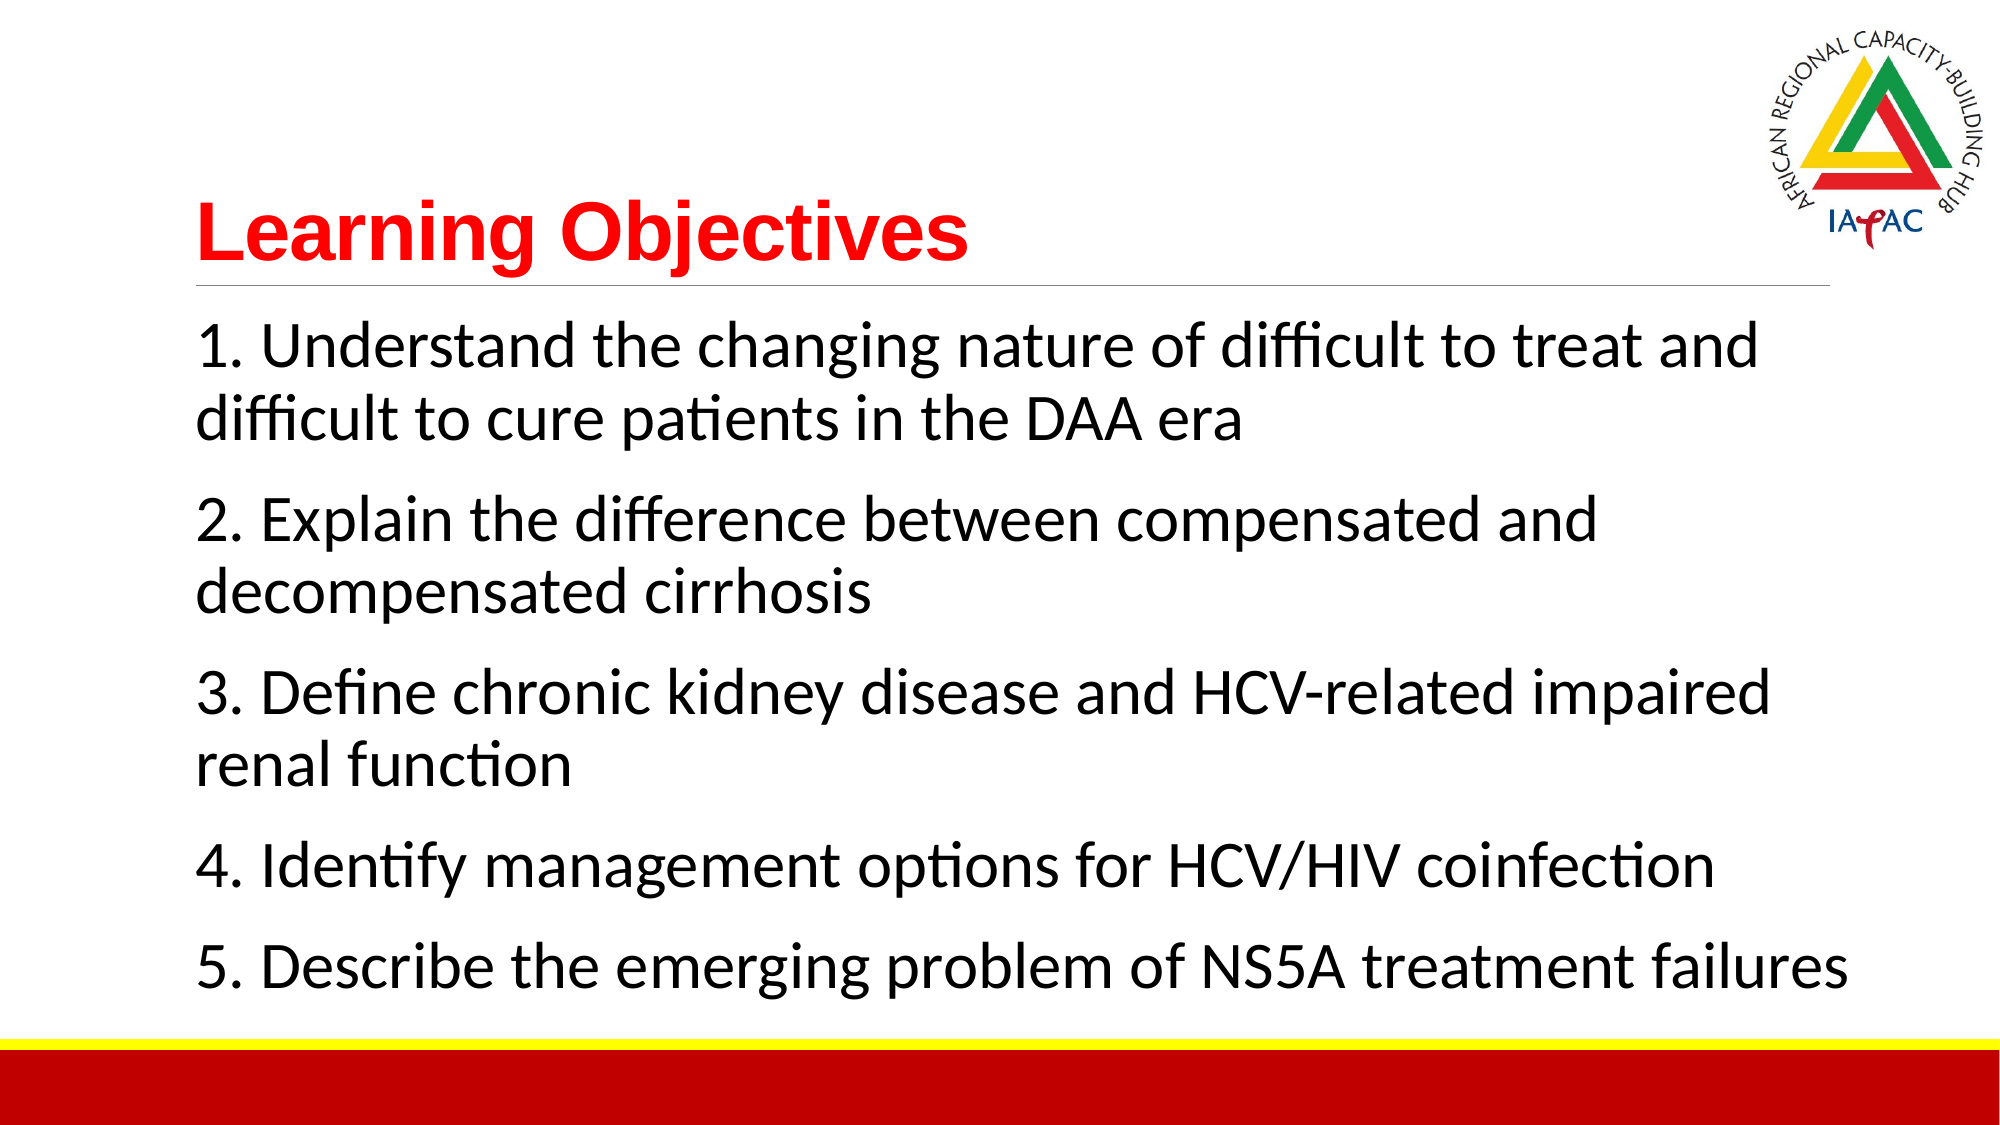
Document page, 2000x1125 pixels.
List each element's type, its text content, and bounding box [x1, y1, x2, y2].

list 1. Understand the changing nature of difficult to treat and difficult to cure patients in the DAA era 2. Explain the difference between compensated and decompensated cirrhosis 3. Define chronic kidney disease and HCV-related impaired renal function 4. Identify management options for HCV/HIV coinfection 5. Describe the emerging problem of NS5A treatment failures [179, 302, 1913, 1025]
title Learning Objectives [179, 47, 1830, 285]
picture [1749, 24, 2000, 268]
